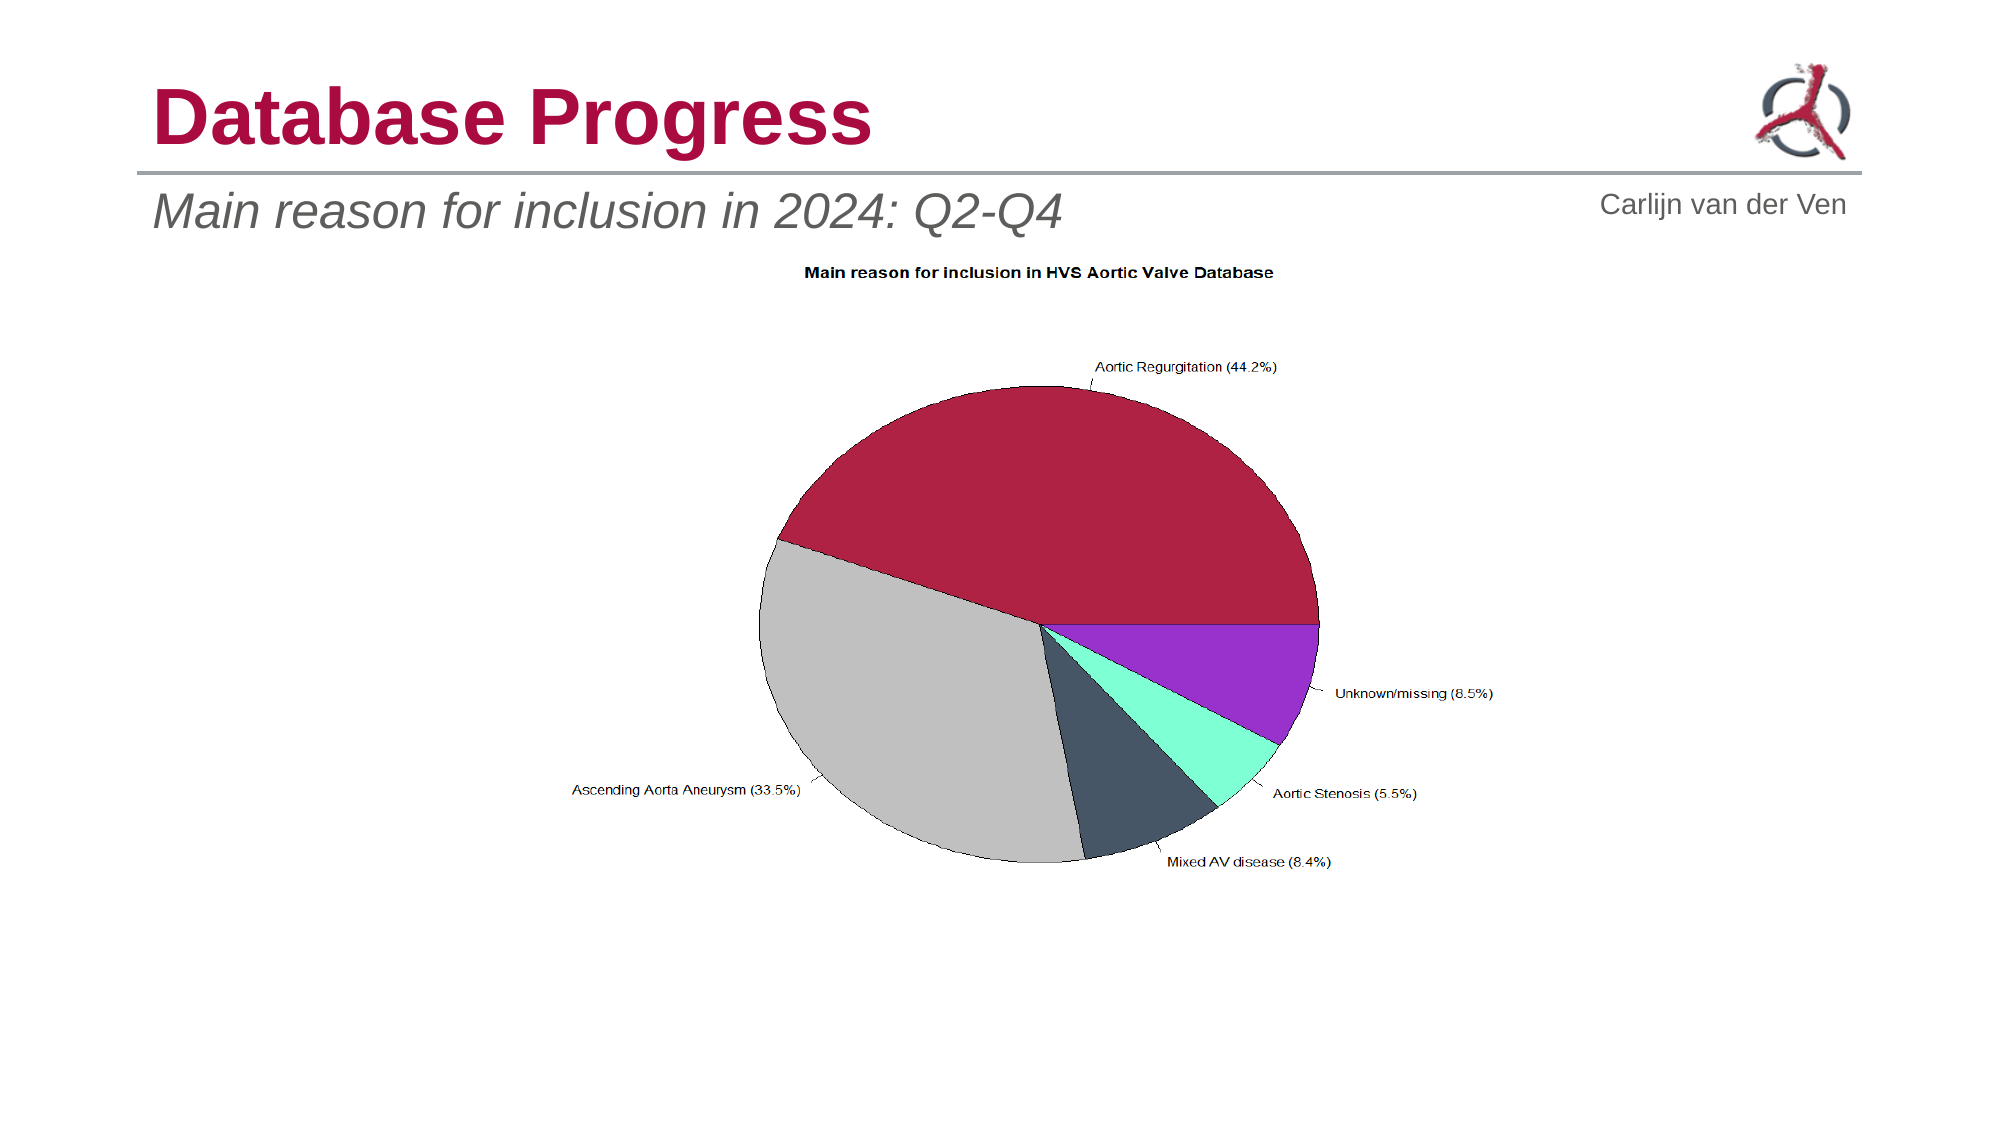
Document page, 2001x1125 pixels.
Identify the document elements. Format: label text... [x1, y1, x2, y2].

picture [1752, 62, 1863, 163]
text_box Carlijn van der Ven [1524, 177, 1863, 229]
picture [136, 241, 1906, 1023]
text_box Main reason for inclusion in 2024: Q2-Q4 [137, 175, 1524, 235]
text_box Database Progress [137, 67, 1863, 170]
